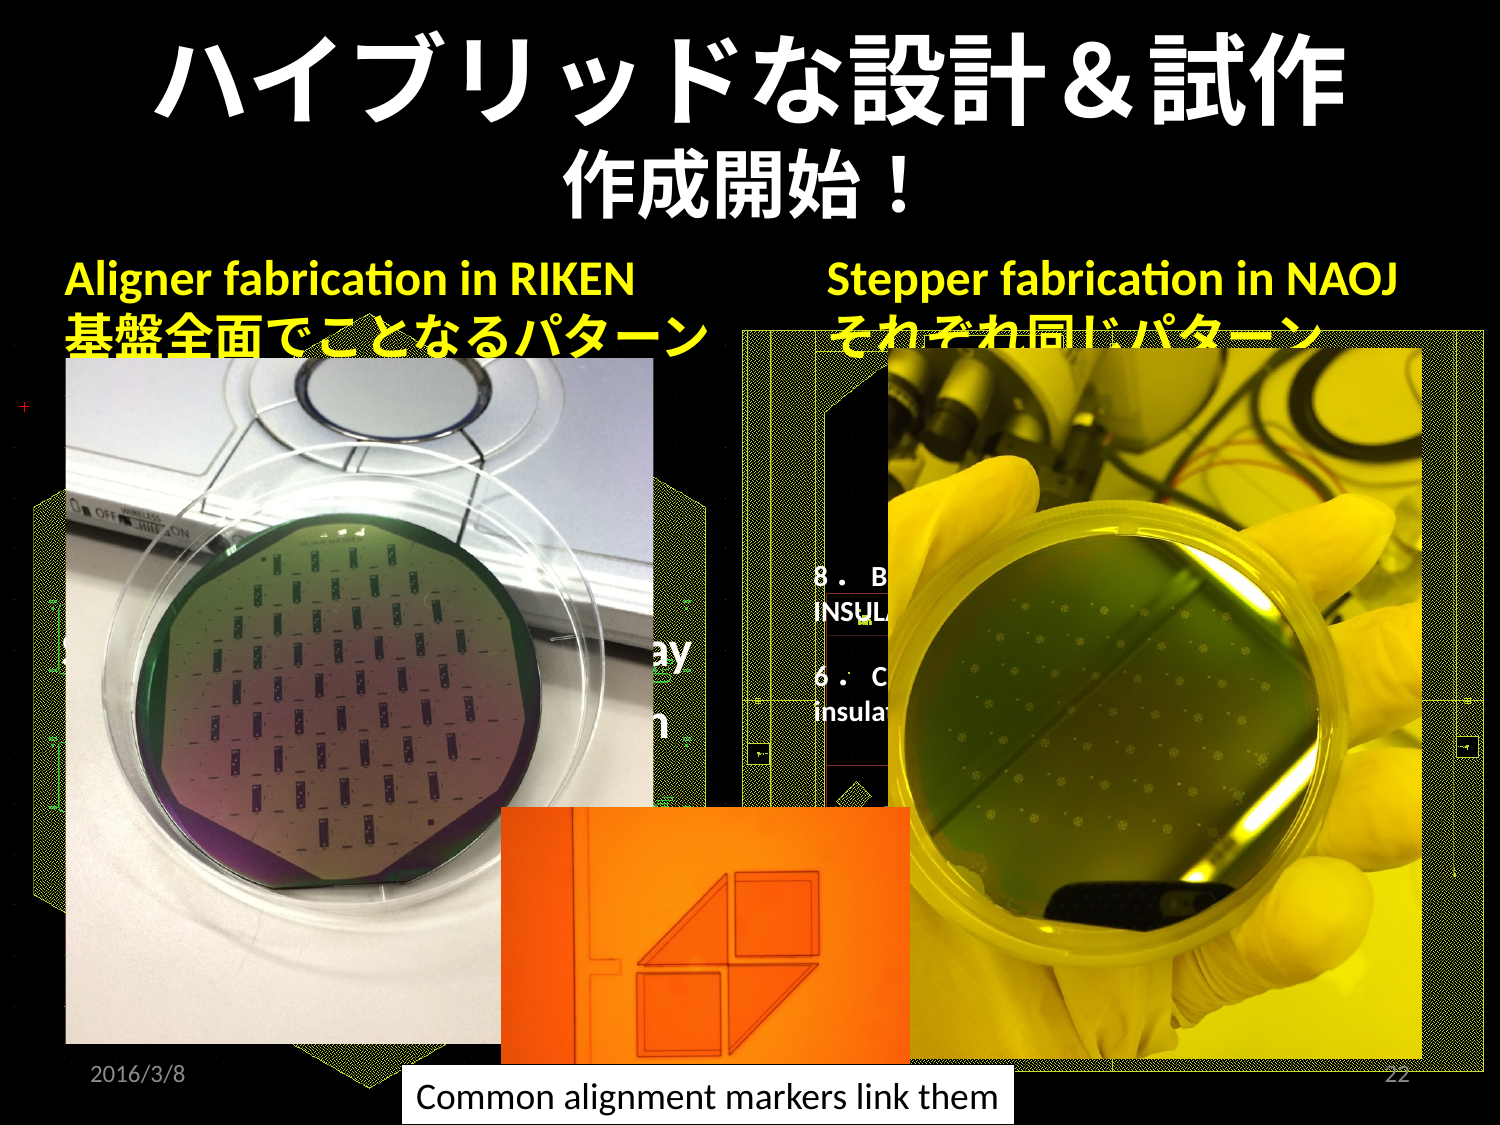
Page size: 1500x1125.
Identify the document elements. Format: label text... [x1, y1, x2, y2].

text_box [65, 347, 1422, 1125]
title ハイブリッドな設計＆試作 作成開始！ [43, 5, 1455, 239]
picture [8, 309, 727, 1092]
picture [737, 323, 1488, 1076]
text_box Aligner fabrication in RIKEN 基盤全面でことなるパターン [49, 238, 726, 308]
text_box Stepper fabrication in NAOJ それぞれ同じパターン [811, 238, 1414, 322]
